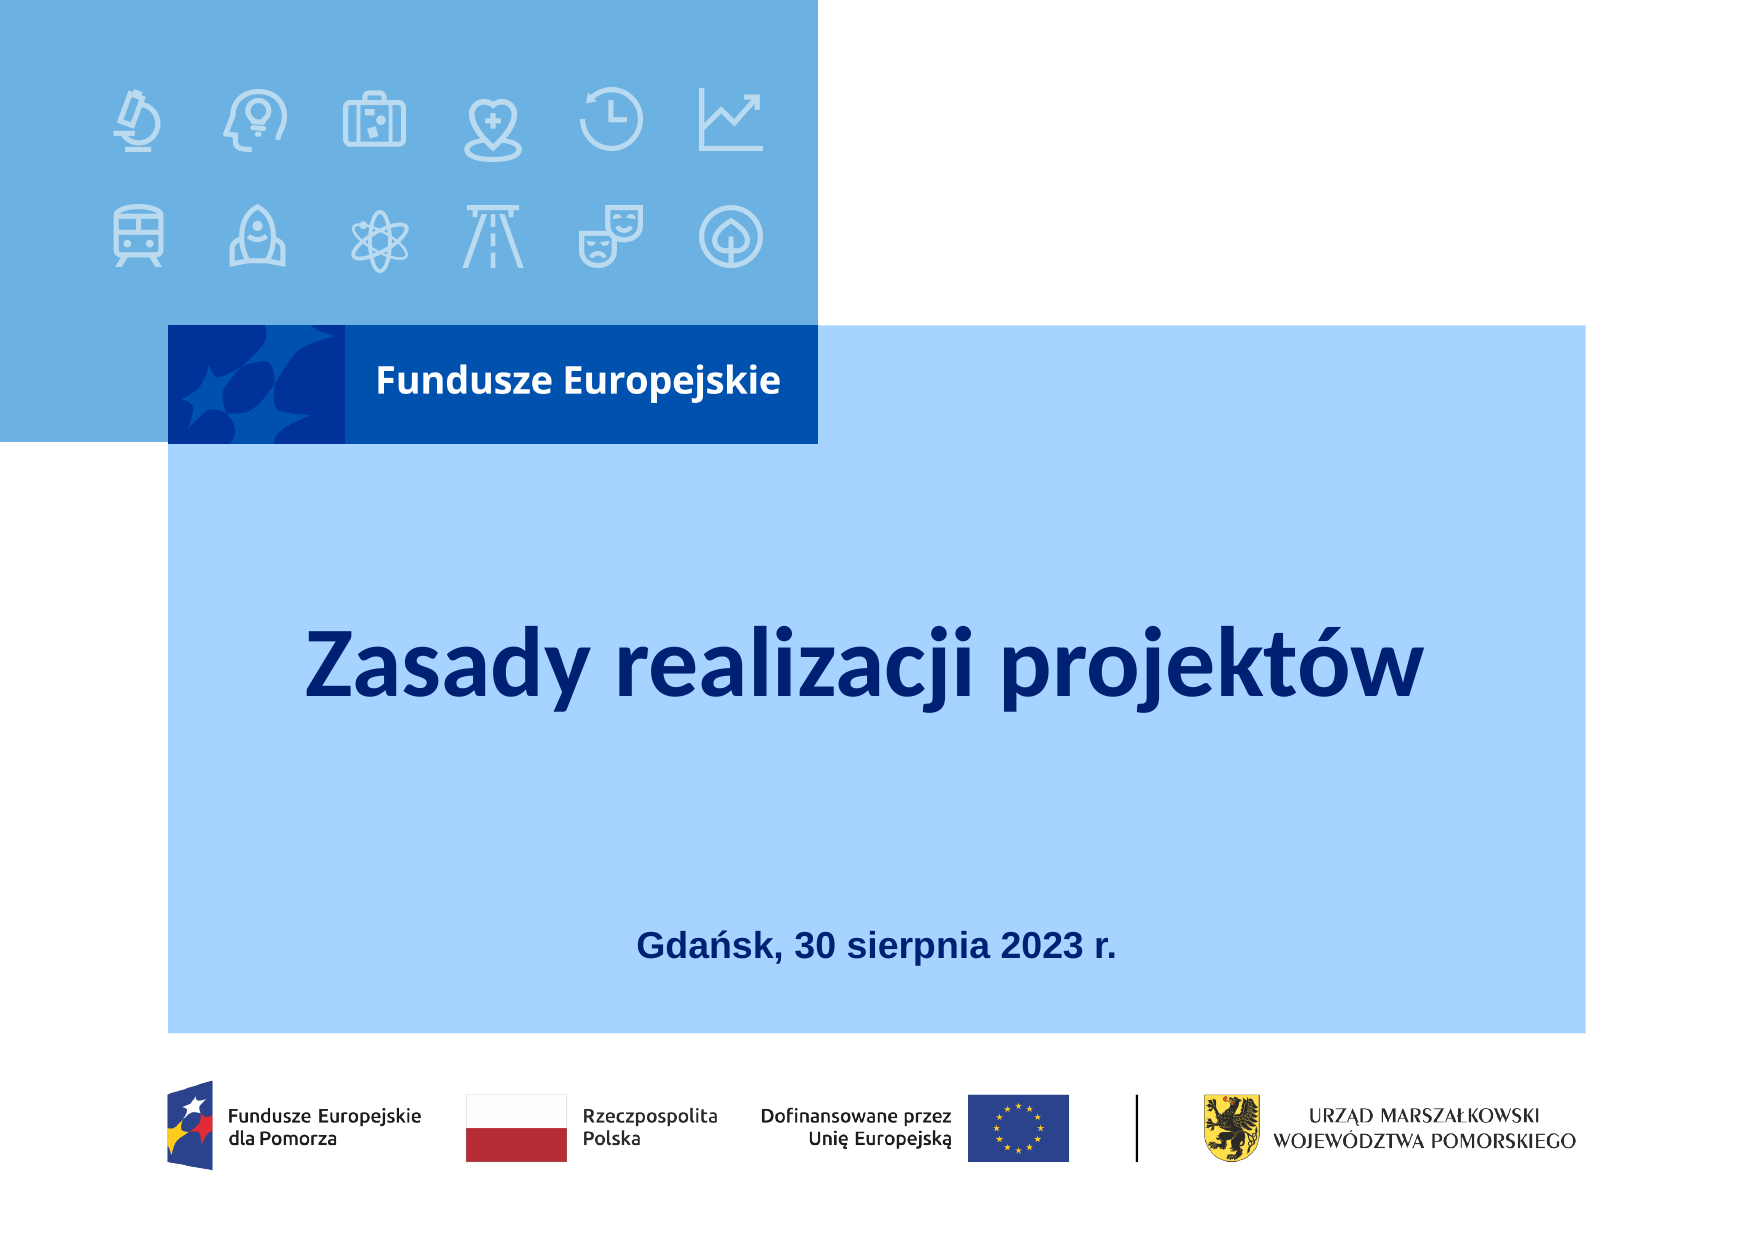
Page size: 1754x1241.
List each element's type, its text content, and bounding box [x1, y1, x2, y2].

title Zasady realizacji projektów [227, 466, 1527, 727]
picture [144, 1057, 1598, 1193]
picture [168, 325, 818, 444]
subtitle Gdańsk, 30 sierpnia 2023 r. [227, 797, 1527, 975]
